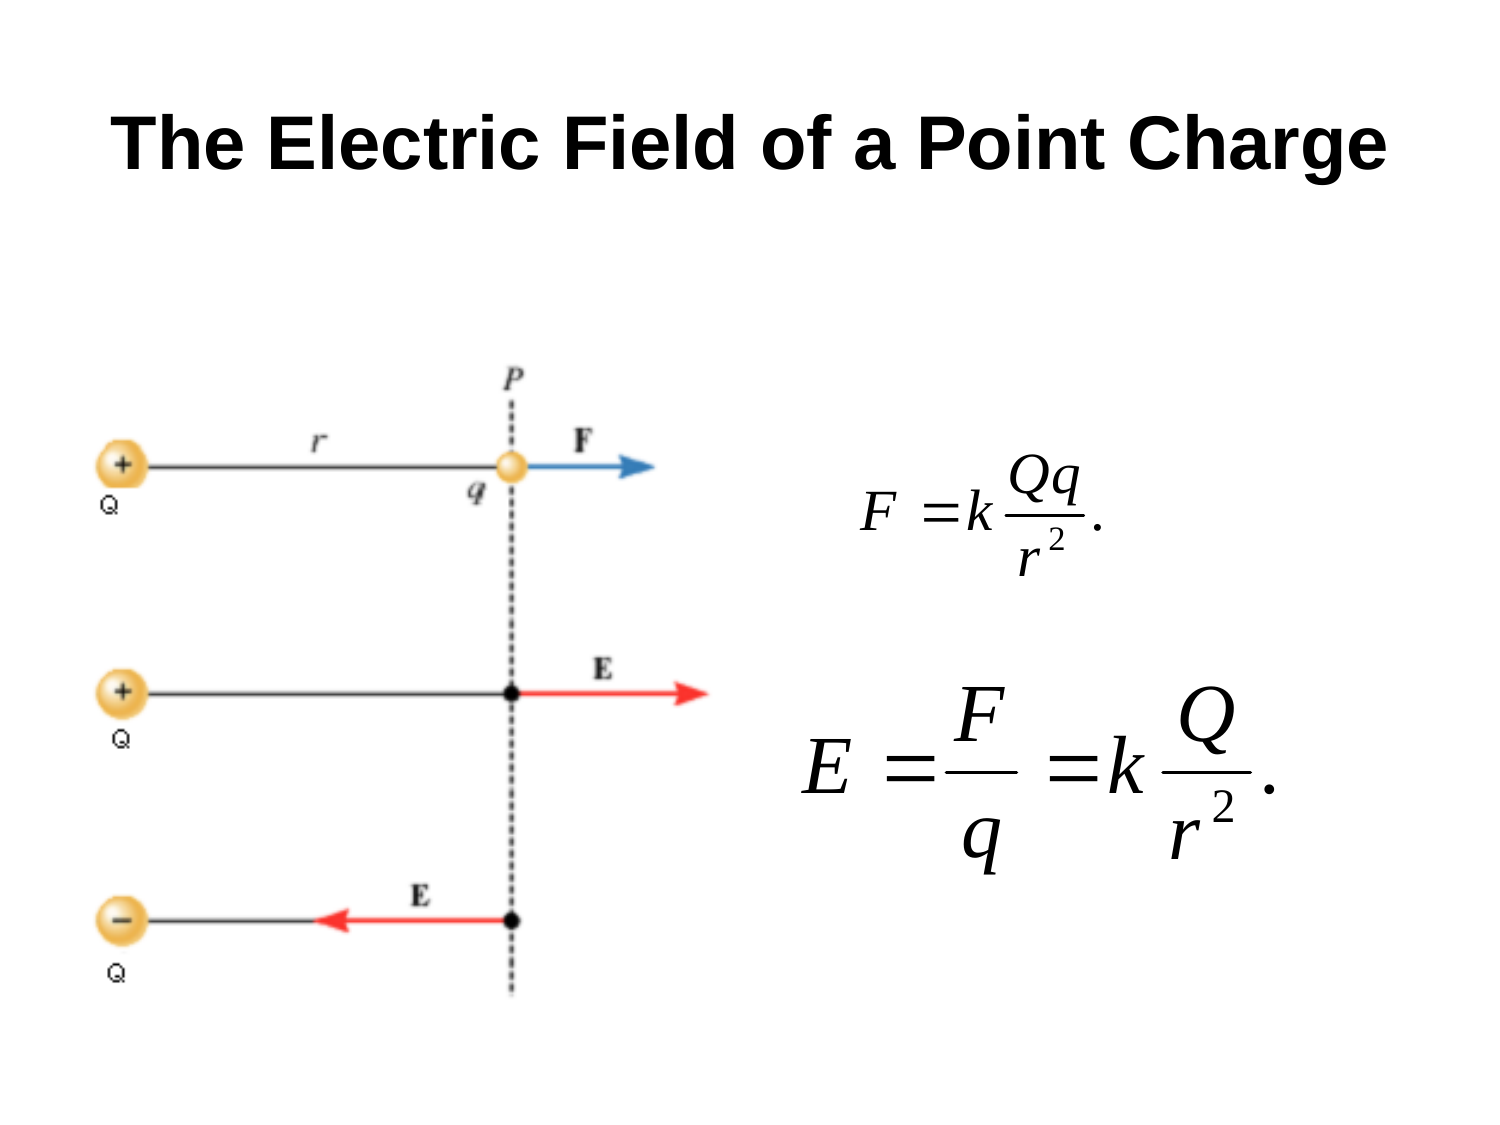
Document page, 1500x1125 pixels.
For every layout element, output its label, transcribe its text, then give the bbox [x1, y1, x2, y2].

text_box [849, 437, 1112, 589]
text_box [787, 662, 1288, 890]
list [87, 362, 723, 1038]
title The Electric Field of a Point Charge [75, 45, 1425, 233]
